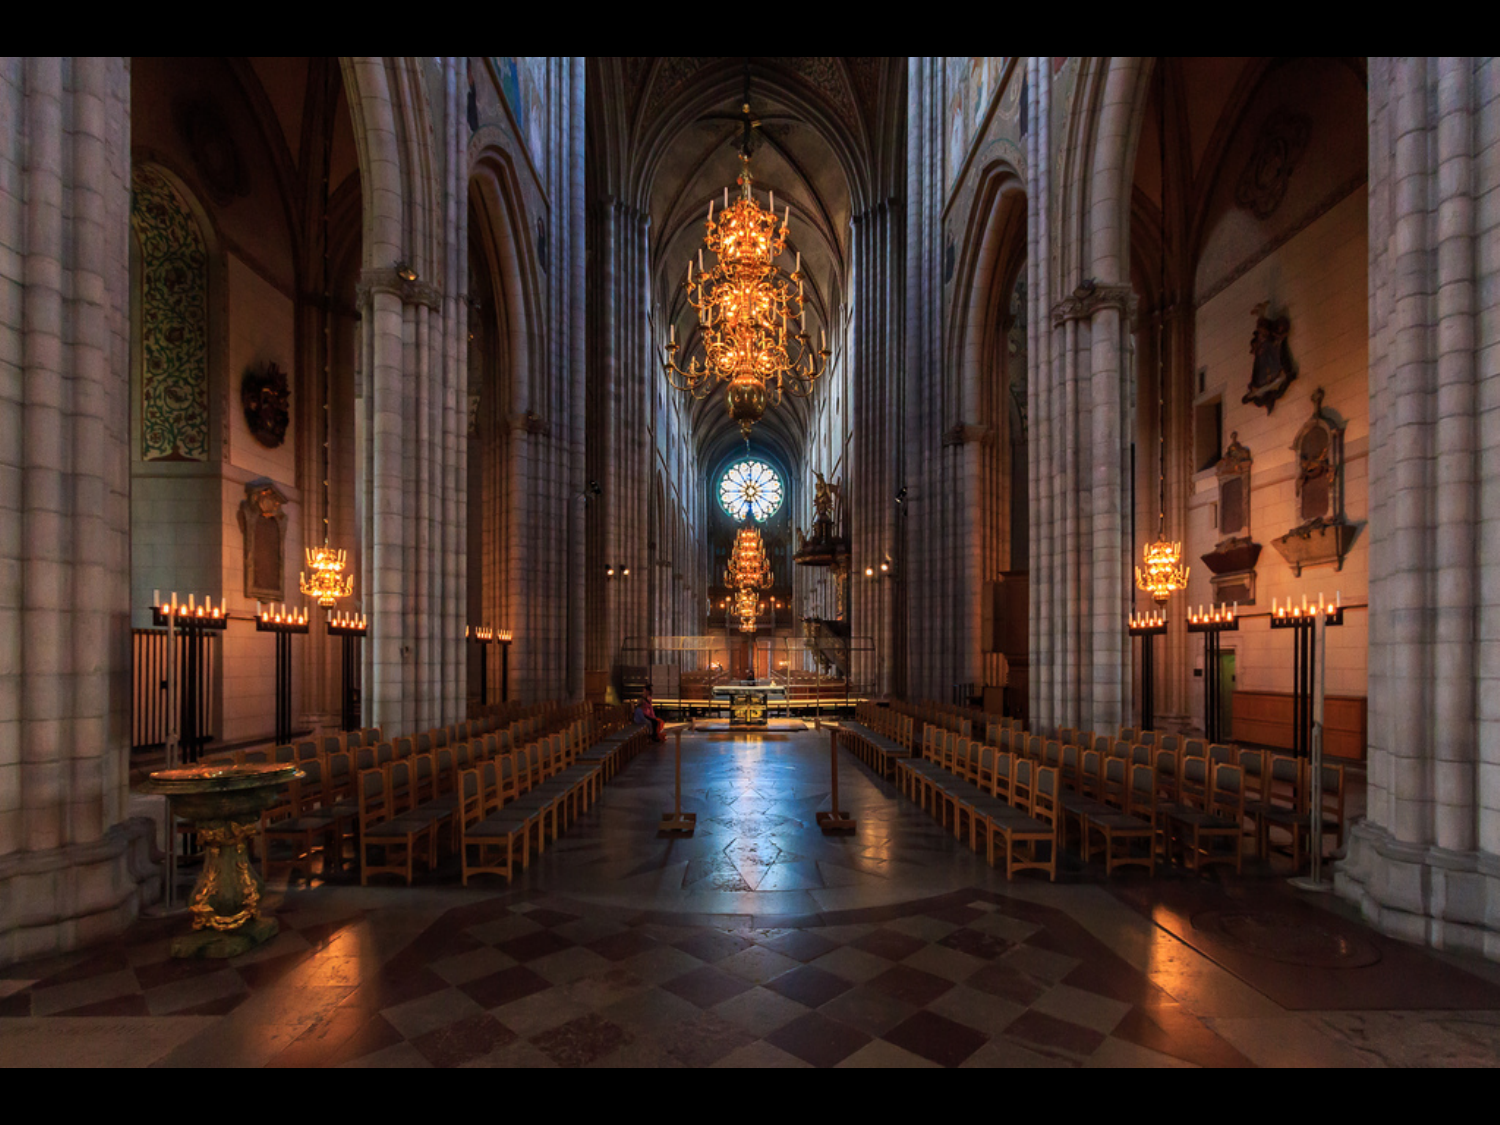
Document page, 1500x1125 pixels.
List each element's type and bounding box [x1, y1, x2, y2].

list [0, 57, 1500, 1068]
